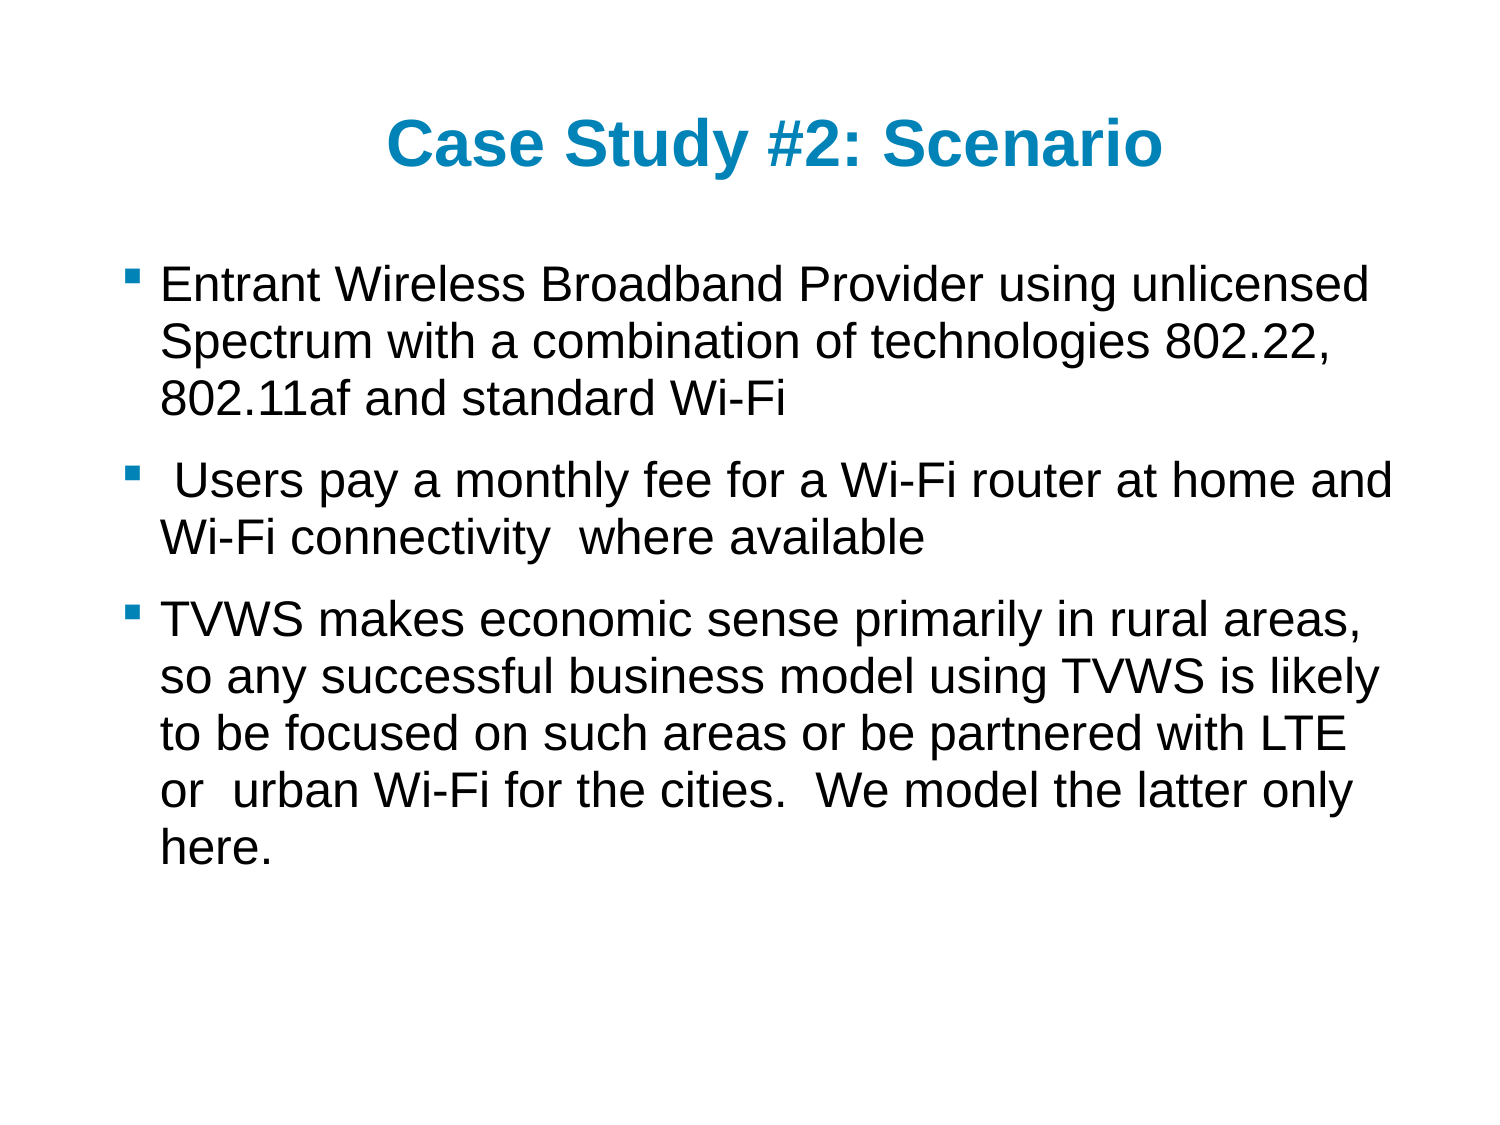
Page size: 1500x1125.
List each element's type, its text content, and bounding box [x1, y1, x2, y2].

list Entrant Wireless Broadband Provider using unlicensed Spectrum with a combination of technologies 802.22, 802.11af and standard Wi-Fi Users pay a monthly fee for a Wi-Fi router at home and Wi-Fi connectivity where available TVWS makes economic sense primarily in rural areas, so any successful business model using TVWS is likely to be focused on such areas or be partnered with LTE or urban Wi-Fi for the cities. We model the latter only here. [107, 249, 1411, 836]
title Case Study #2: Scenario [107, 49, 1444, 188]
